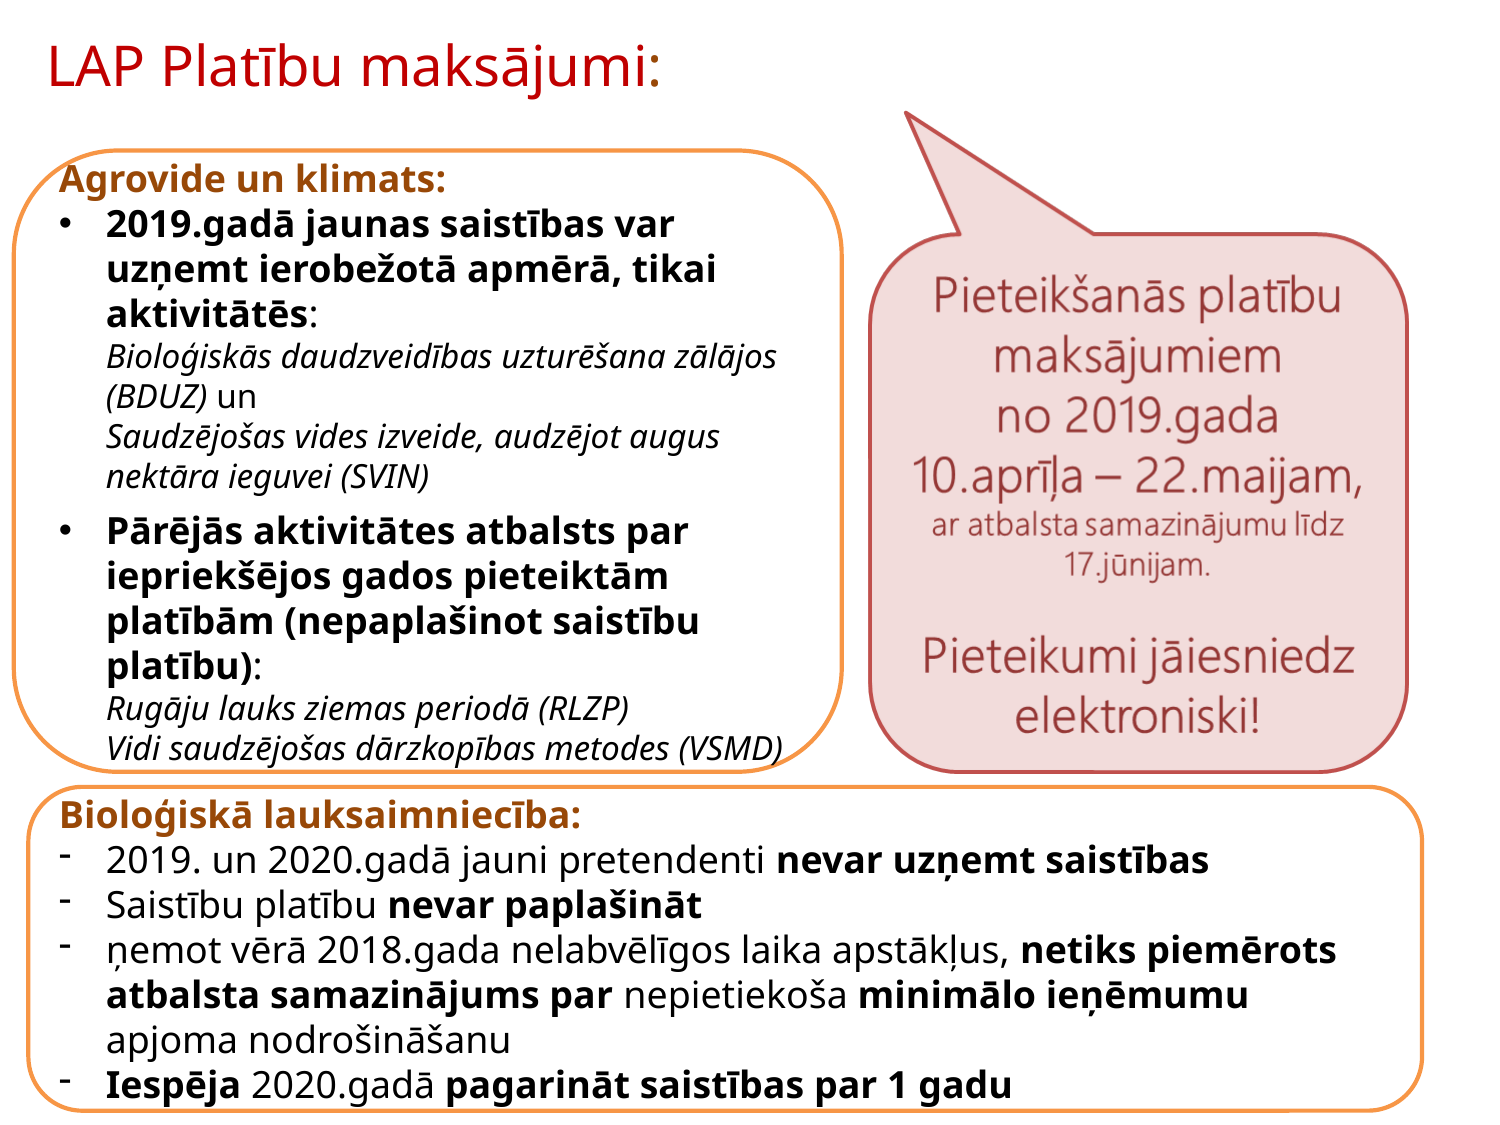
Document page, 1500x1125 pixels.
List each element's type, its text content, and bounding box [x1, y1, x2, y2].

text_box Agrovide un klimats: 2019.gadā jaunas saistības var uzņemt ierobežotā apmērā, tikai aktivitātēs: Bioloģiskās daudzveidības uzturēšana zālājos (BDUZ) un Saudzējošas vides izveide, audzējot augus nektāra ieguvei (SVIN) Pārējās aktivitātes atbalsts par iepriekšējos gados pieteiktām platībām (nepaplašinot saistību platību): Rugāju lauks ziemas periodā (RLZP) Vidi saudzējošas dārzkopības metodes (VSMD) [11, 148, 844, 774]
text_box Bioloģiskā lauksaimniecība: 2019. un 2020.gadā jauni pretendenti nevar uzņemt saistības Saistību platību nevar paplašināt ņemot vērā 2018.gada nelabvēlīgos laika apstākļus, netiks piemērots atbalsta samazinājums par nepietiekoša minimālo ieņēmumu apjoma nodrošināšanu Iespēja 2020.gadā pagarināt saistības par 1 gadu [26, 784, 1425, 1113]
title LAP Platību maksājumi: [31, 0, 1122, 77]
picture [867, 110, 1409, 775]
slide_number 19 [1402, 1061, 1425, 1103]
